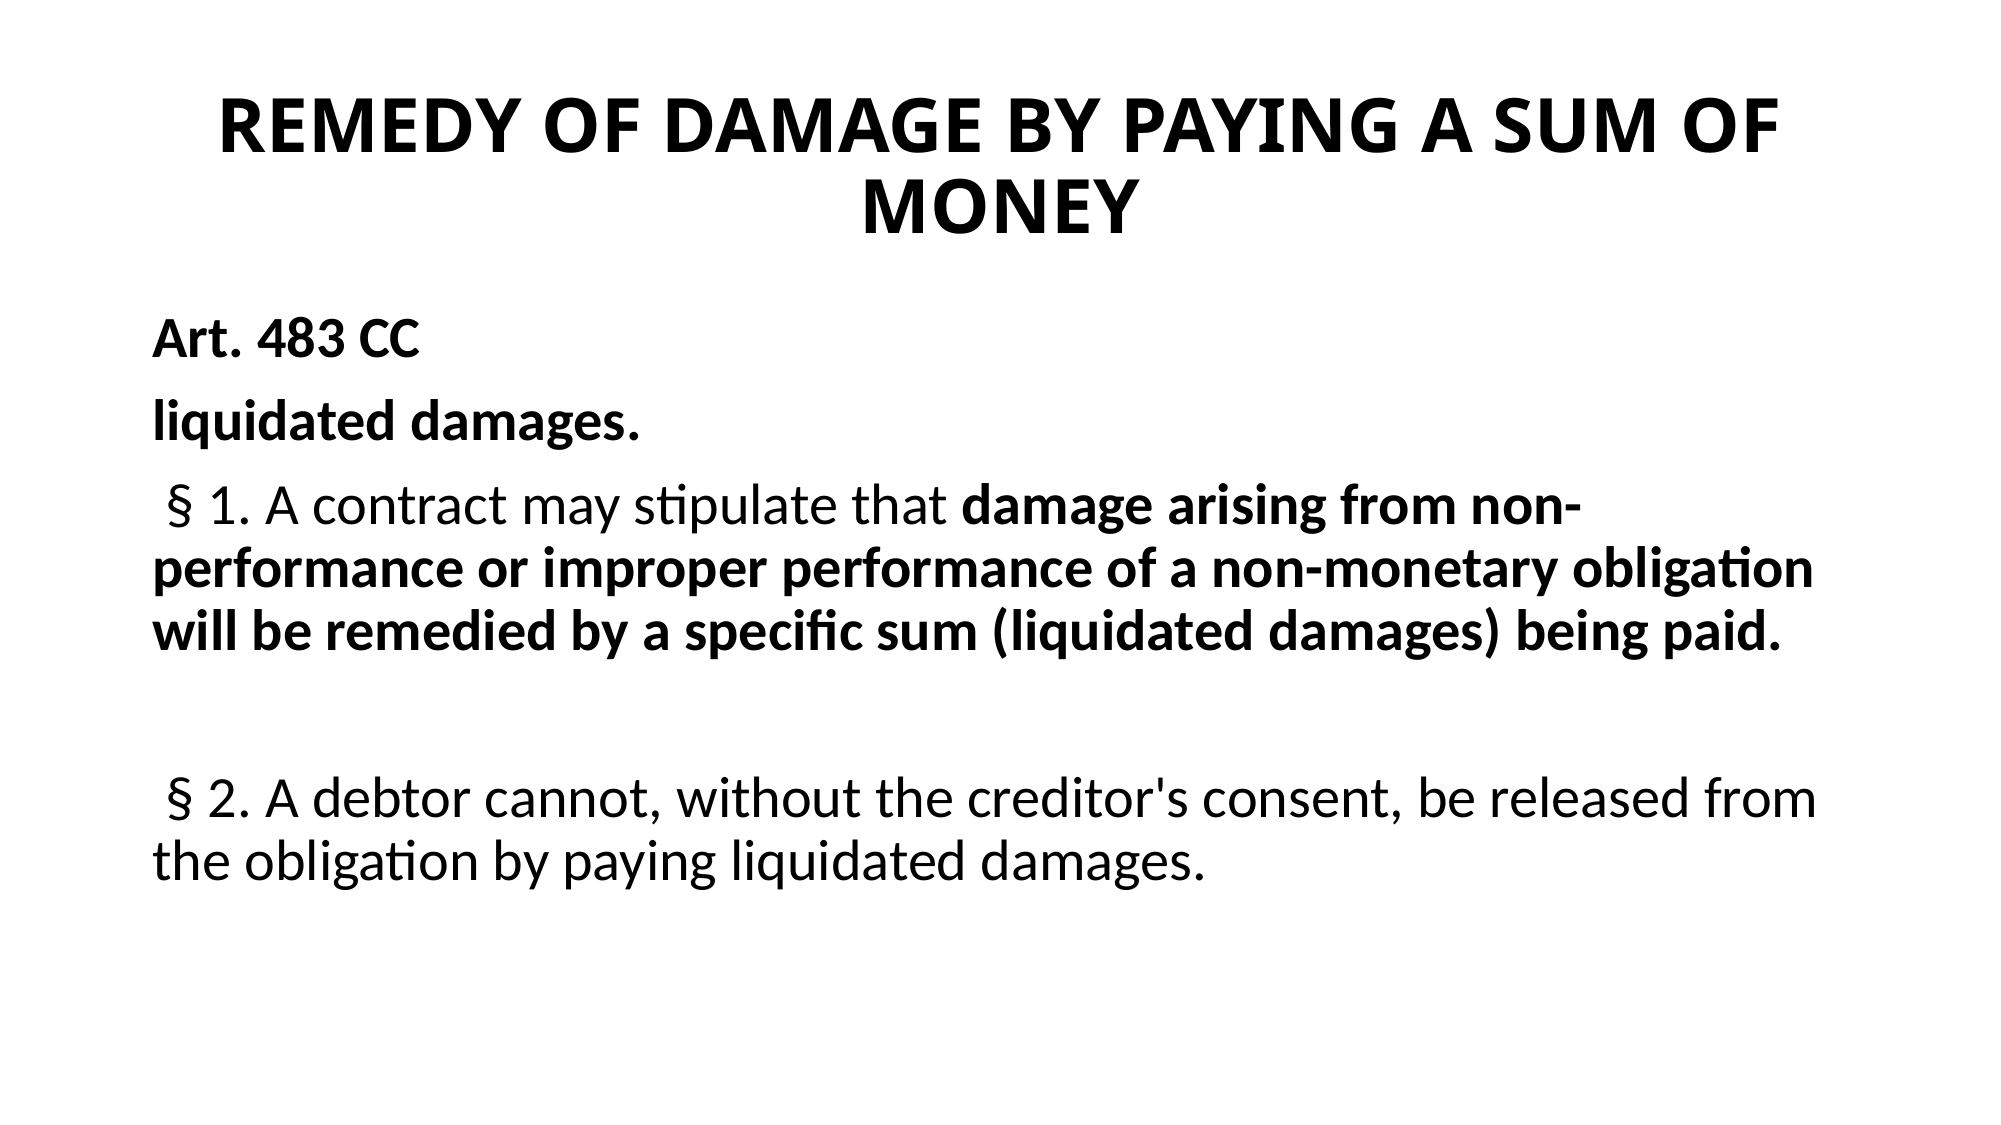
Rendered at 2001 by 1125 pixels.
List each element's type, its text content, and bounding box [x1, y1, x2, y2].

title REMEDY OF DAMAGE BY PAYING A SUM OF MONEY [137, 59, 1863, 278]
list Art. 483 CC liquidated damages. § 1. A contract may stipulate that damage arising from non-performance or improper performance of a non-monetary obligation will be remedied by a specific sum (liquidated damages) being paid. § 2. A debtor cannot, without the creditor's consent, be released from the obligation by paying liquidated damages. [137, 299, 1863, 1014]
